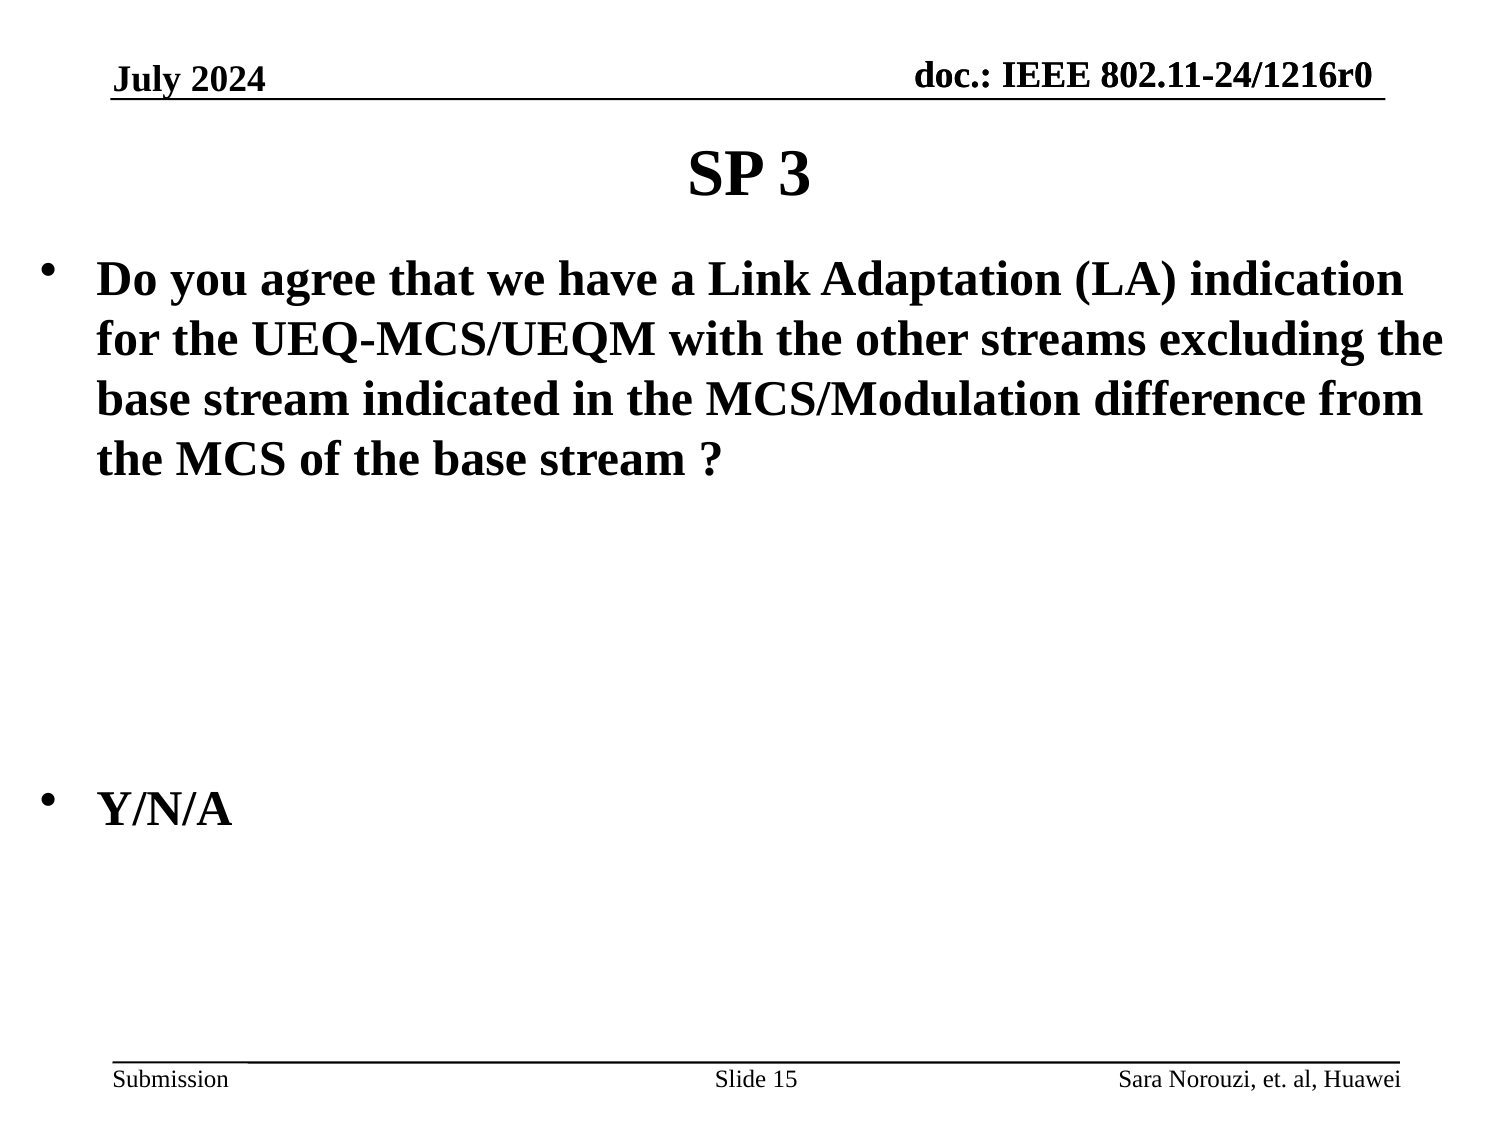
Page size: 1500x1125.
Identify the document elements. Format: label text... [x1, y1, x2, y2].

title SP 3 [112, 112, 1388, 226]
footer Sara Norouzi, et. al, Huawei [1113, 1061, 1402, 1093]
slide_number Slide 15 [712, 1061, 800, 1093]
list Do you agree that we have a Link Adaptation (LA) indication for the UEQ-MCS/UEQM with the other streams excluding the base stream indicated in the MCS/Modulation difference from the MCS of the base stream ? Y/N/A [24, 237, 1463, 1038]
text_box July 2024 [112, 53, 523, 99]
